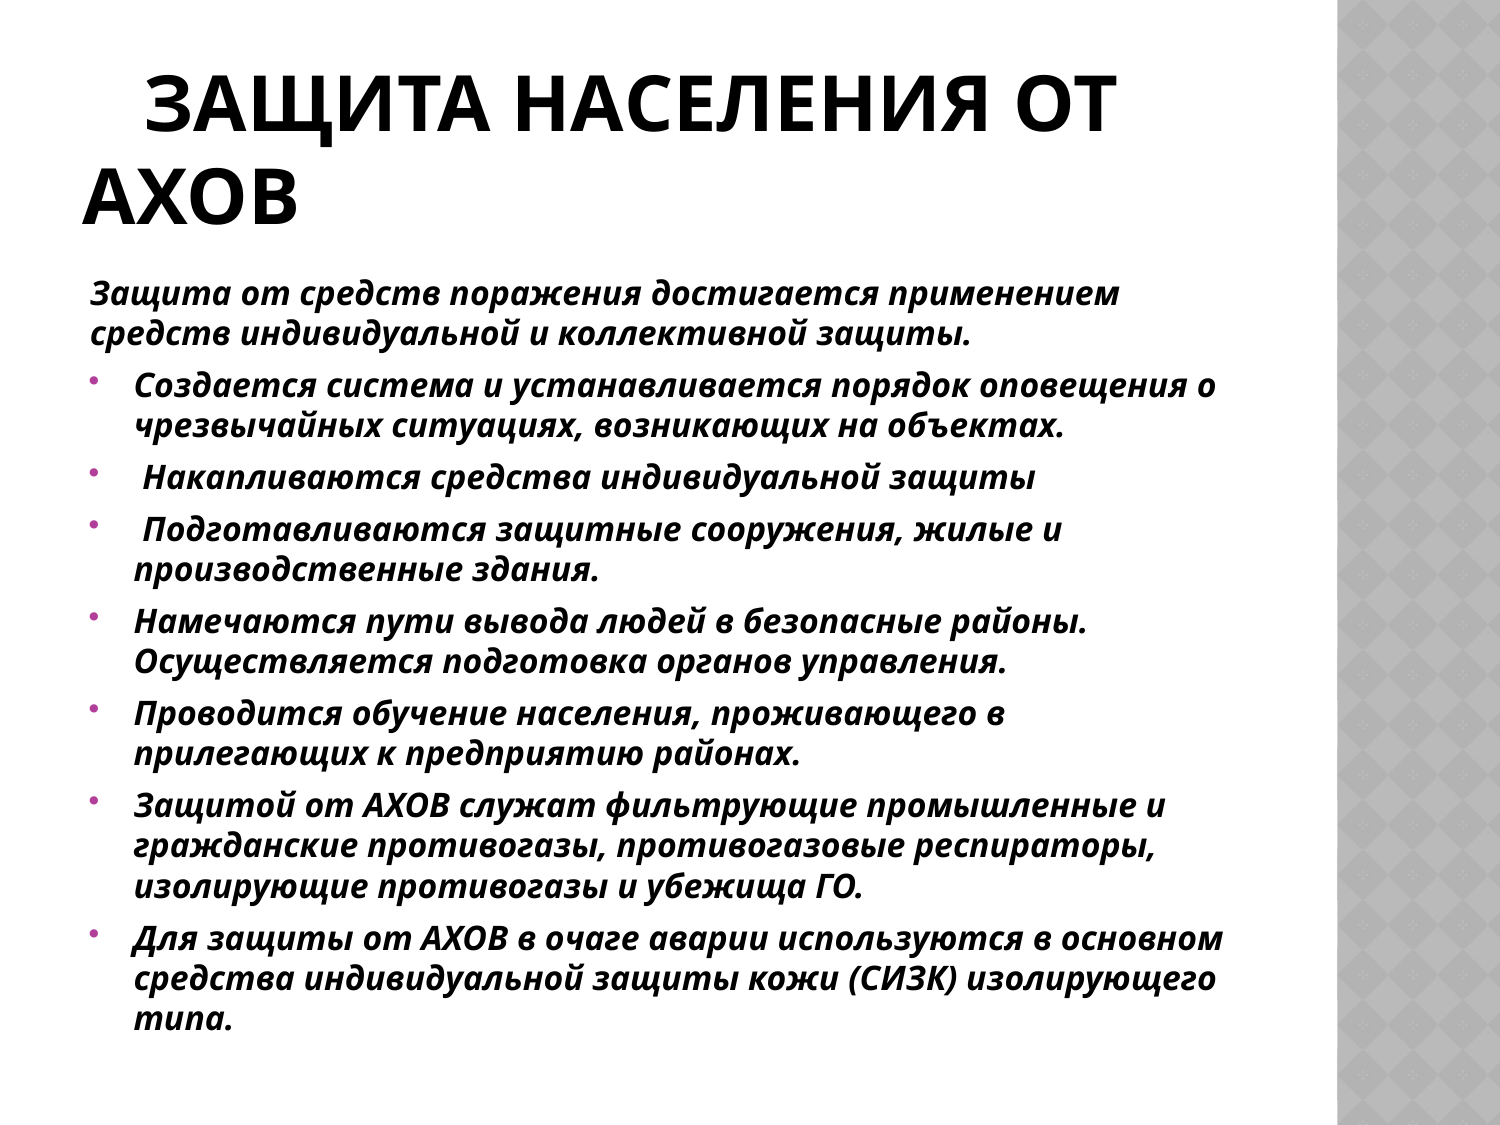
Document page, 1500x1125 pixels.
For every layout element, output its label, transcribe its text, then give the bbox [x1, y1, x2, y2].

list Защита от средств поражения достигается применением средств индивидуальной и коллективной защиты. Создается система и устанавливается порядок оповещения о чрезвычайных ситуациях, возникающих на объектах. Накапливаются средства индивидуальной защиты Подготавливаются защитные сооружения, жилые и производственные здания. Намечаются пути вывода людей в безопасные районы. Осуществляется подготовка органов управления. Проводится обучение населения, проживающего в прилегающих к предприятию районах. Защитой от АХОВ служат фильтрующие промышленные и гражданские противогазы, противогазовые респираторы, изолирующие противогазы и убежища ГО. Для защиты от АХОВ в очаге аварии используются в основном средства индивидуальной защиты кожи (СИЗК) изолирующего типа. [75, 264, 1263, 1059]
title защита населения от ахов [75, 52, 1263, 240]
